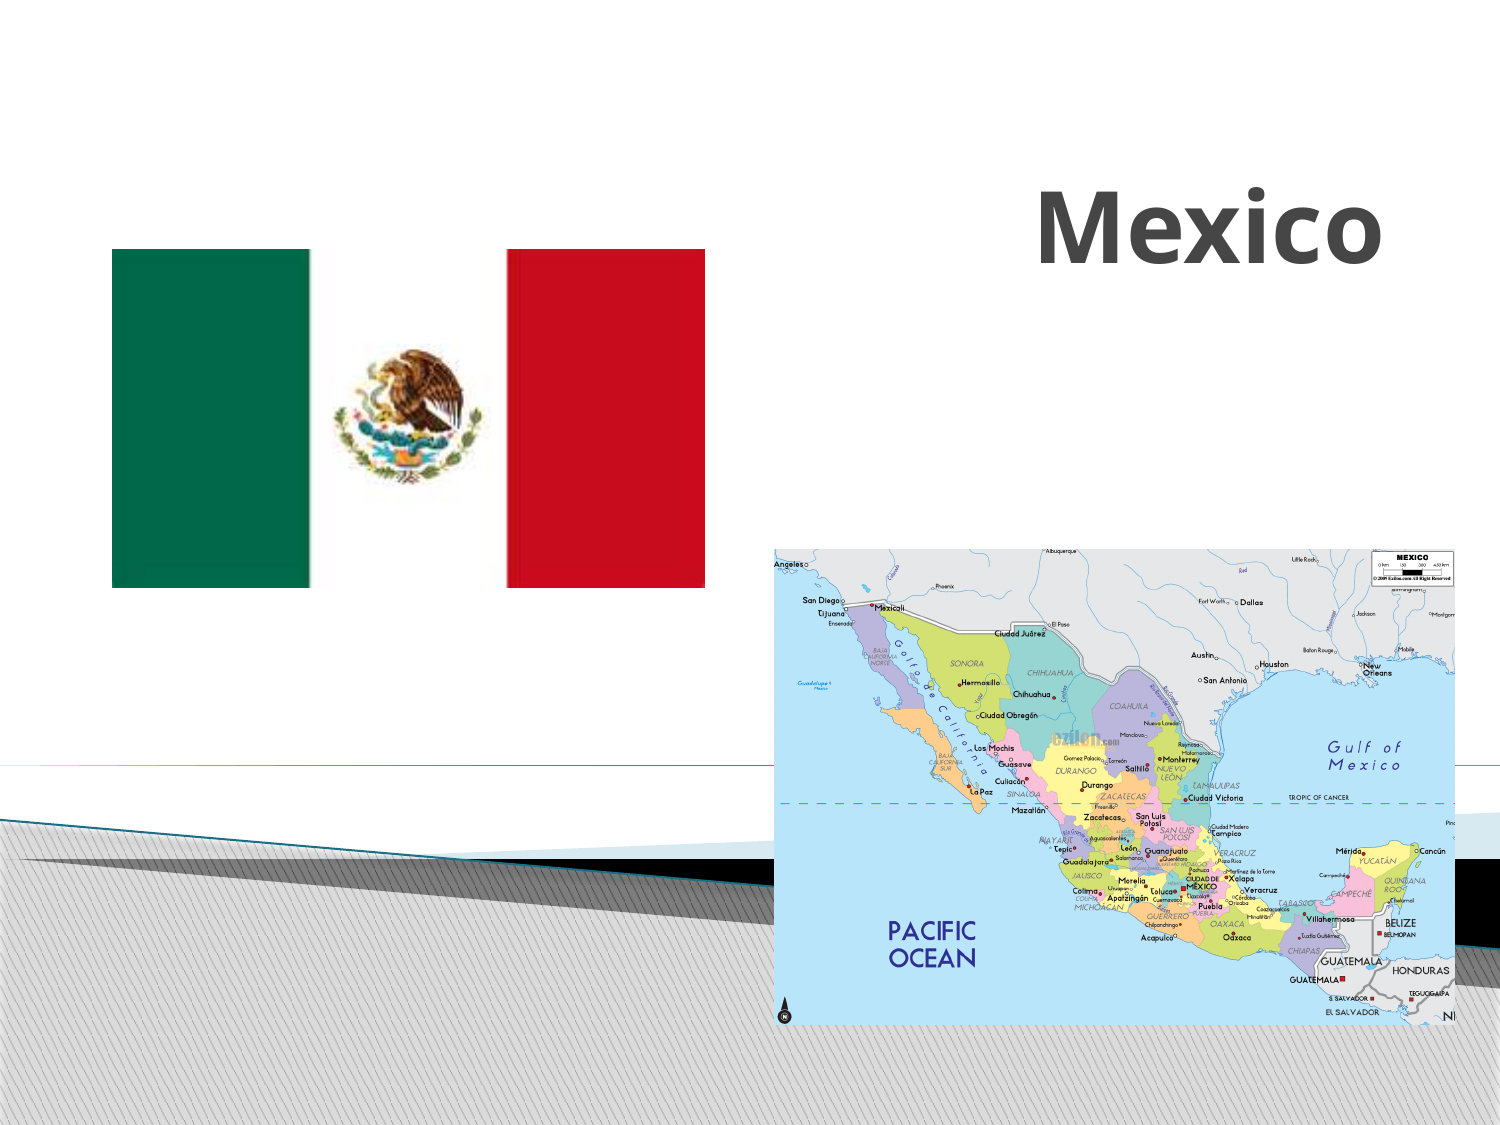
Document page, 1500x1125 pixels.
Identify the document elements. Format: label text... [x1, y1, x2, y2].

picture [5, 549, 1500, 1026]
title Mexico [125, 50, 1400, 292]
picture [112, 249, 705, 588]
